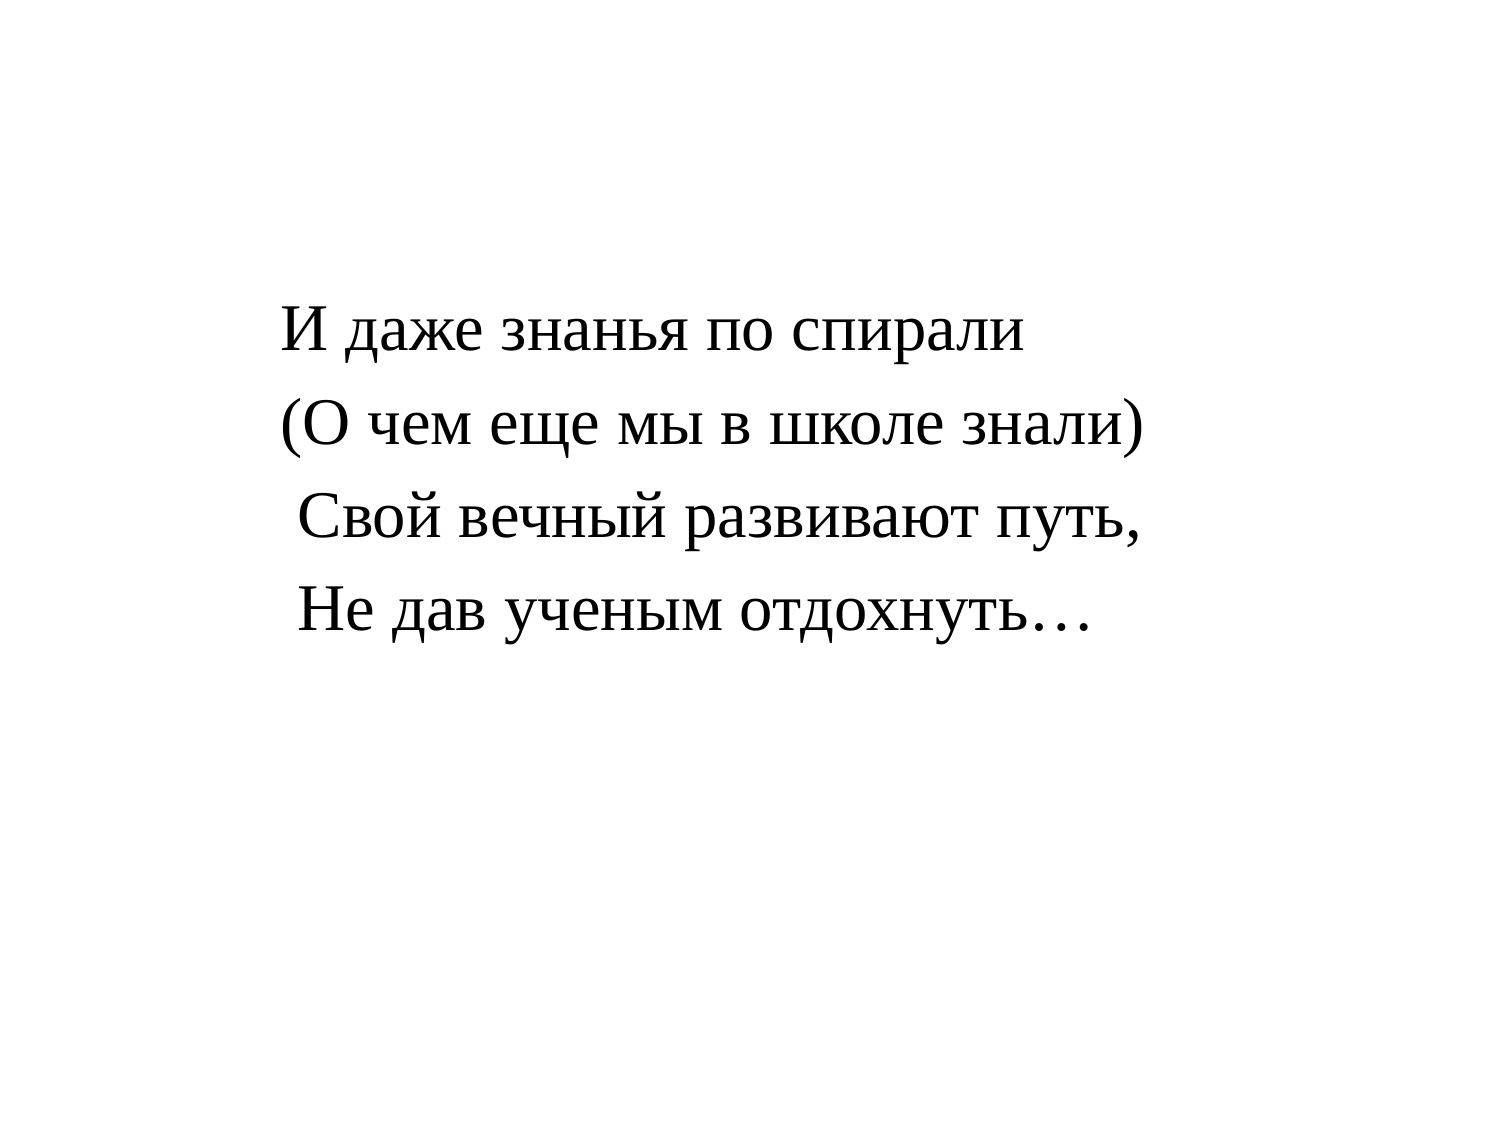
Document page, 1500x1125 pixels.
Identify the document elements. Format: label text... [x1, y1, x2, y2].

list И даже знанья по спирали (О чем еще мы в школе знали) Свой вечный развивают путь, Не дав ученым отдохнуть… [265, 89, 1294, 1006]
